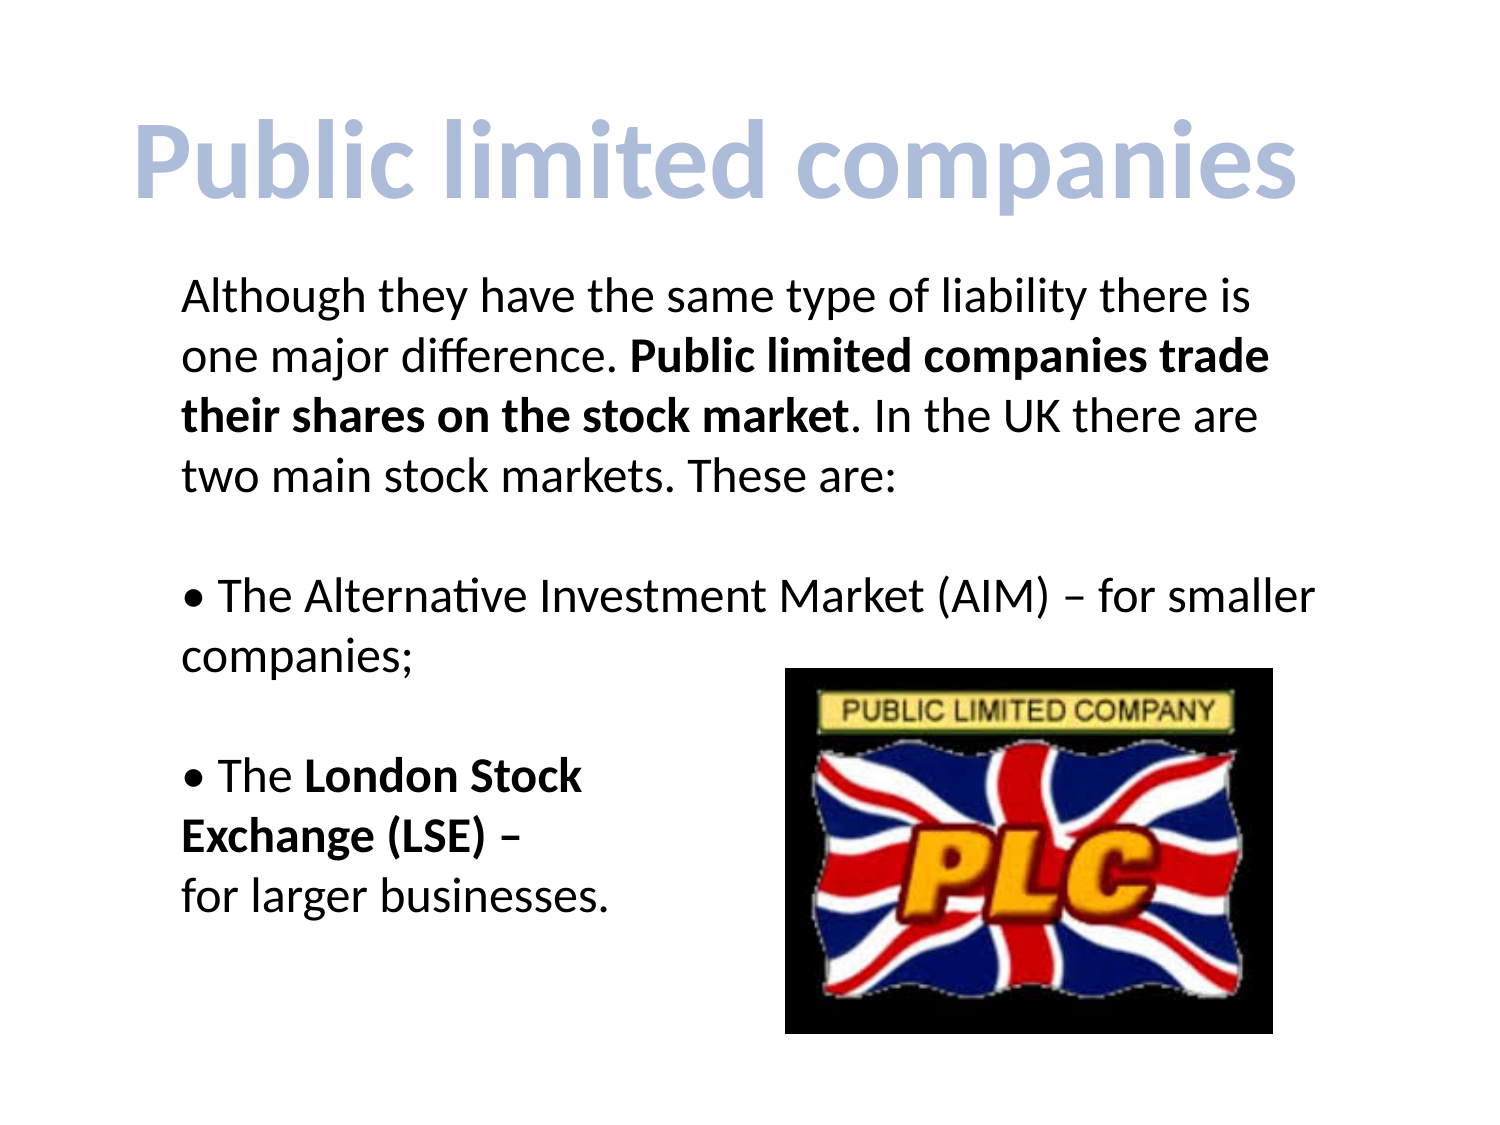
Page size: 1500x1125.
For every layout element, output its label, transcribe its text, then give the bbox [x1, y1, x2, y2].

text_box Public limited companies [117, 78, 1341, 229]
text_box Although they have the same type of liability there is one major difference. Public limited companies trade their shares on the stock market. In the UK there are two main stock markets. These are: • The Alternative Investment Market (AIM) – for smaller companies; • The London Stock Exchange (LSE) – for larger businesses. [166, 255, 1348, 931]
picture [785, 668, 1274, 1035]
